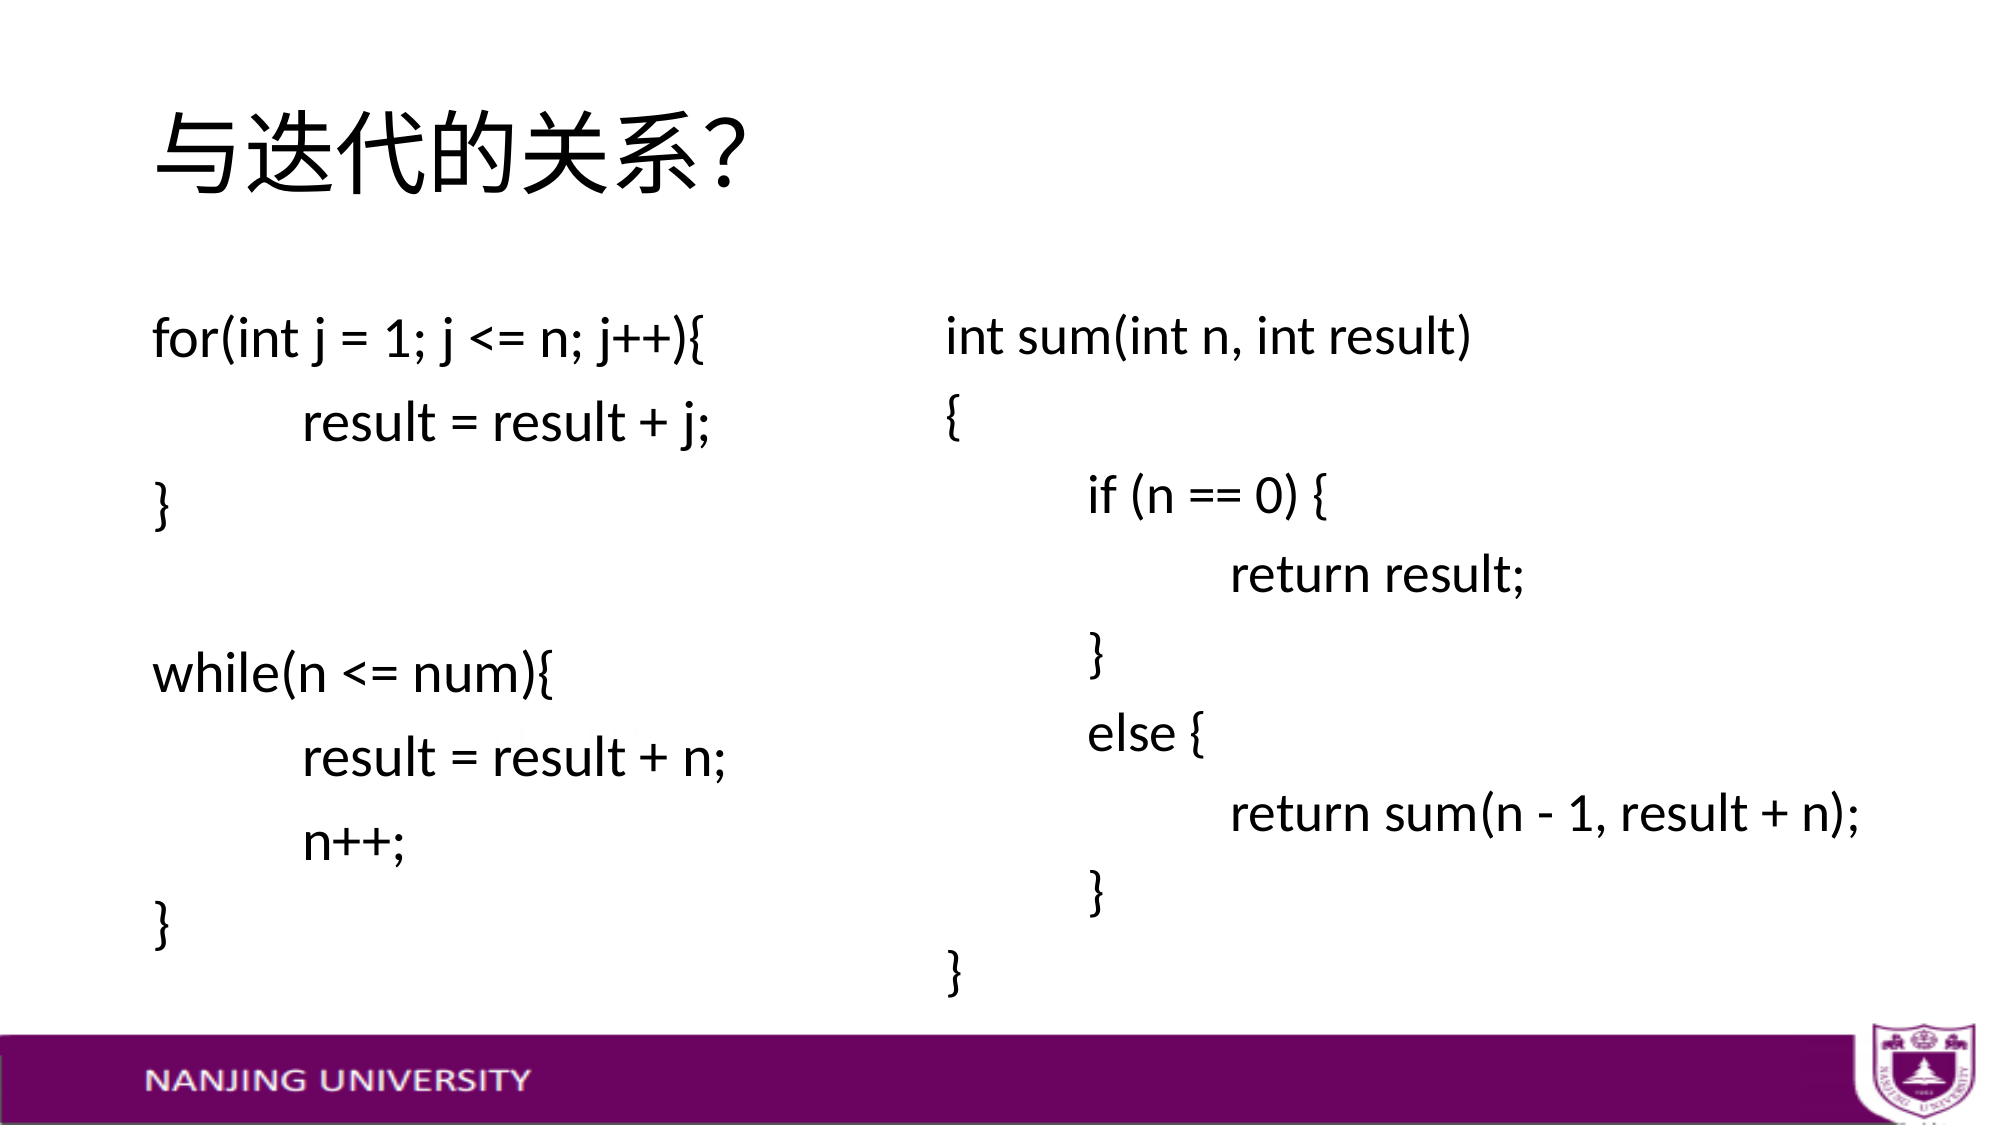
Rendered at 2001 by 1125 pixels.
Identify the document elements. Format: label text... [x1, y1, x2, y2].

title 与迭代的关系？ [137, 49, 1863, 267]
list for(int j = 1; j <= n; j++){ result = result + j; } while(n <= num){ result = result + n; n++; } [137, 299, 930, 1014]
text_box int sum(int n, int result) { if (n == 0) { return result; } else { return sum(n - 1, result + n); } } [930, 299, 1950, 1014]
picture [0, 0, 2000, 1125]
